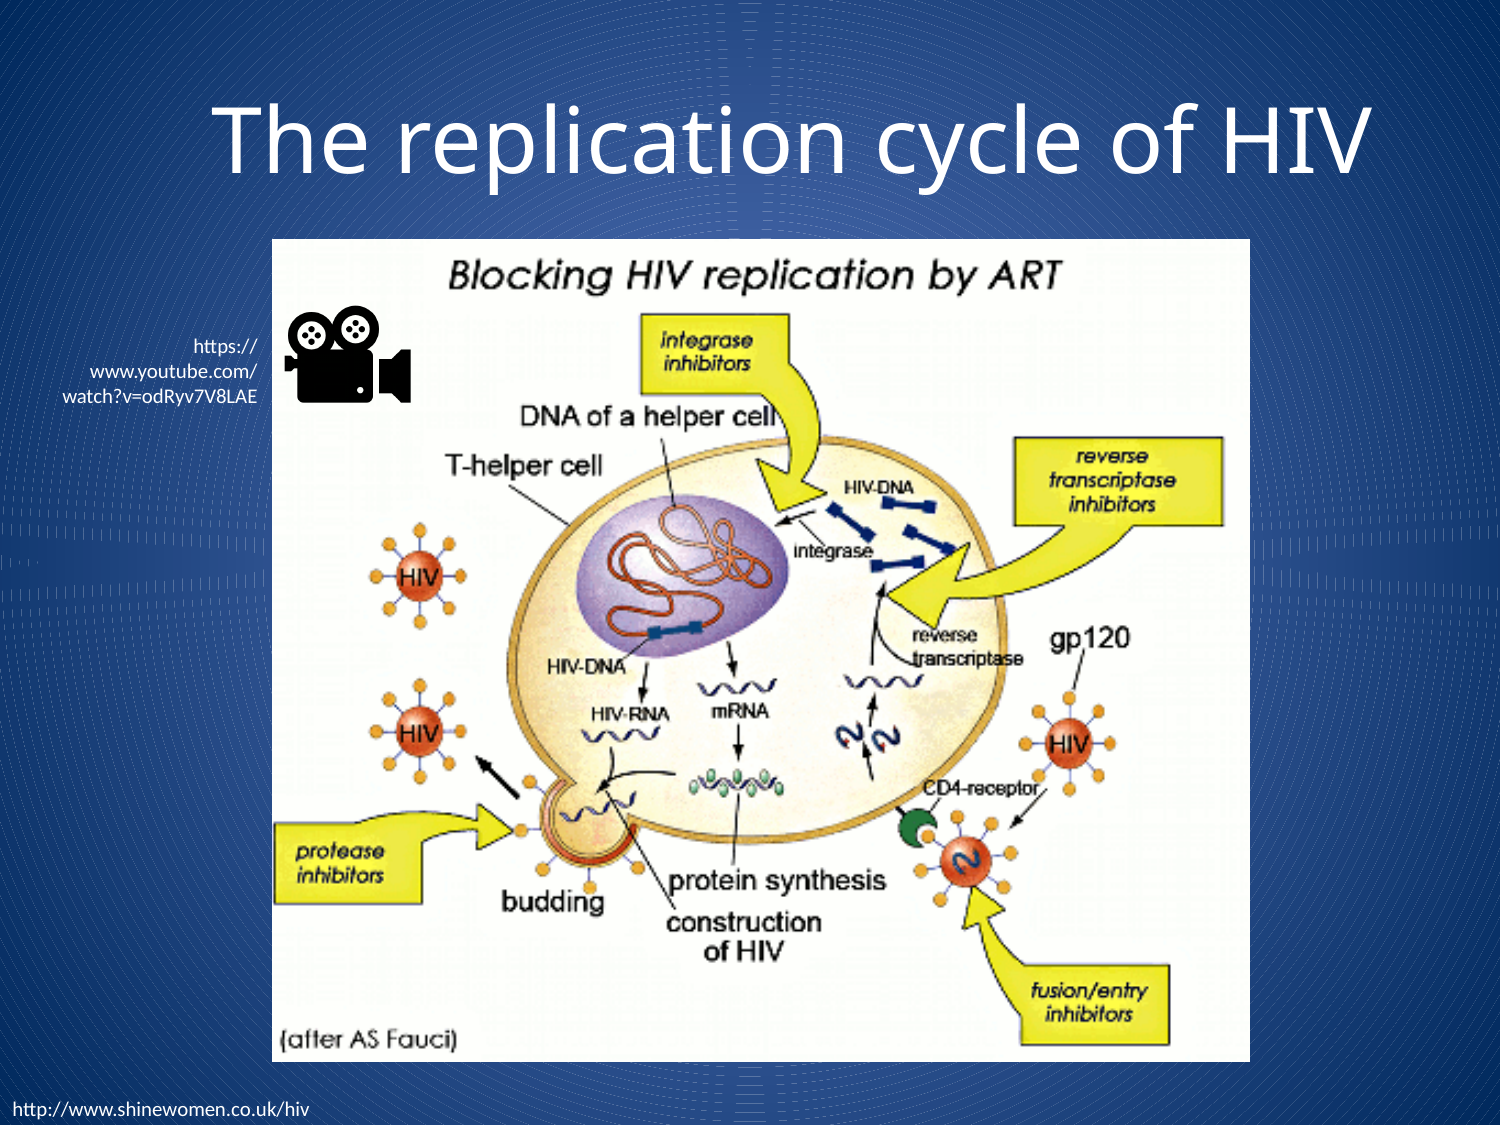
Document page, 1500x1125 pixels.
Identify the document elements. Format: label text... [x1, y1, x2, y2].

text_box The replication cycle of HIV [197, 74, 1389, 200]
text_box https://www.youtube.com/watch?v=odRyv7V8LAE [33, 324, 265, 415]
text_box http://www.shinewomen.co.uk/hiv [0, 1088, 325, 1125]
picture [271, 239, 1251, 1062]
